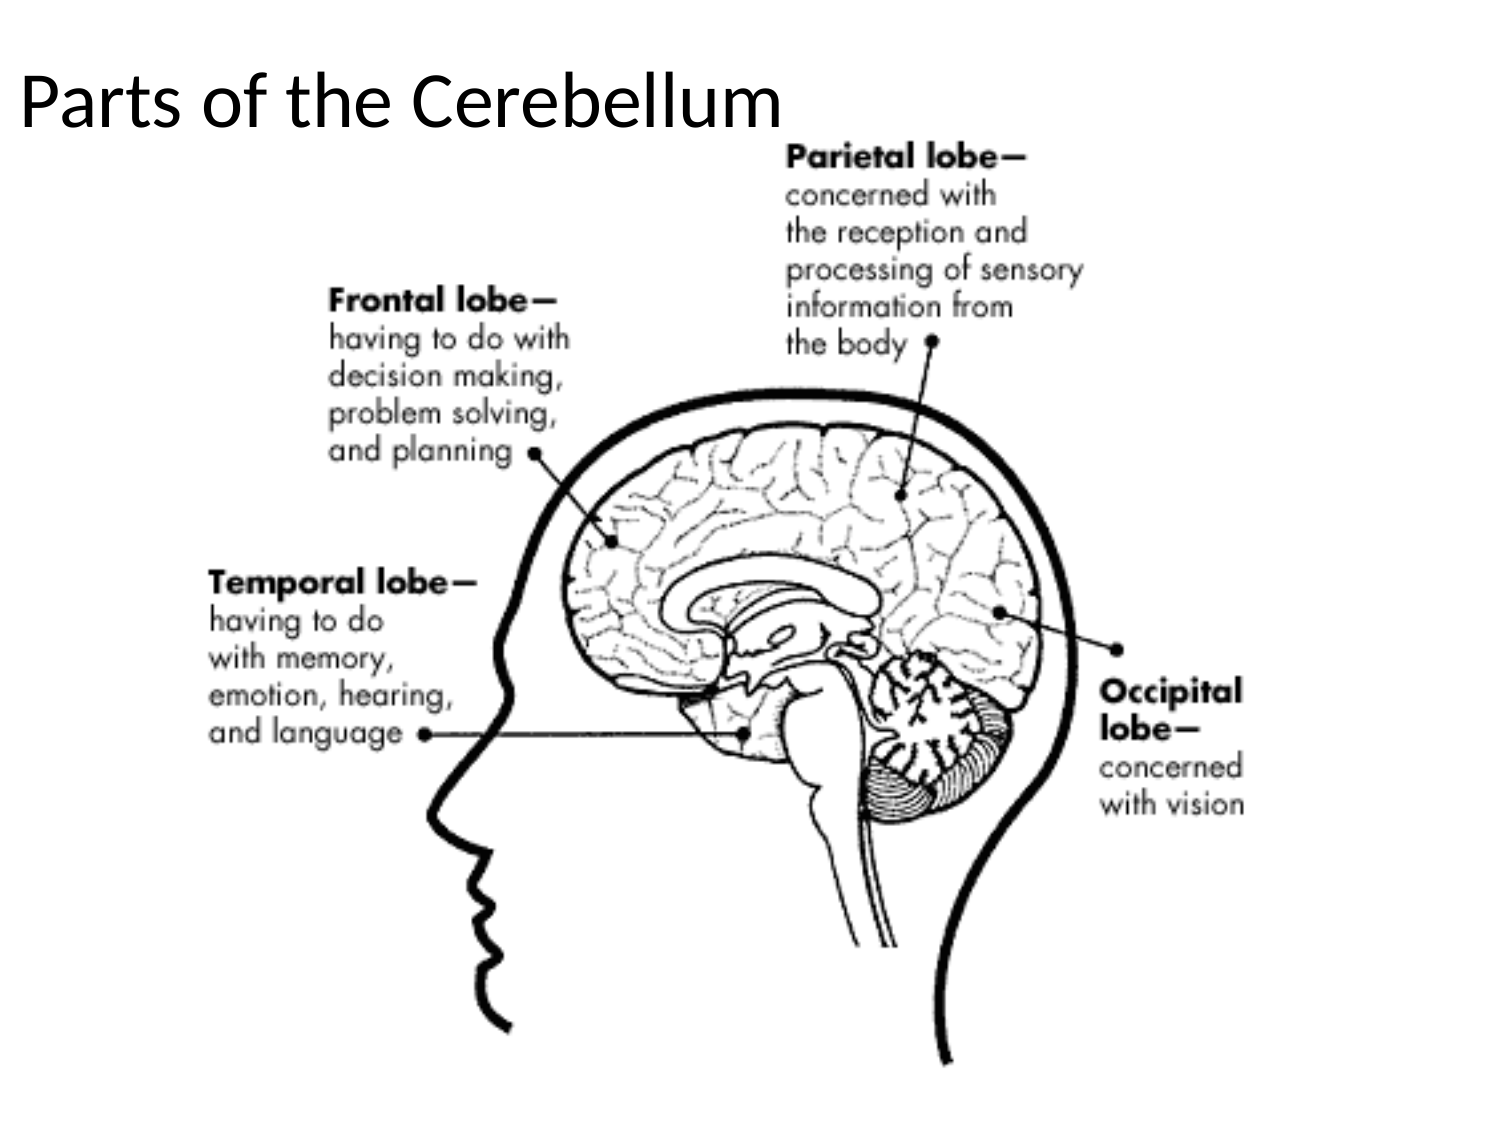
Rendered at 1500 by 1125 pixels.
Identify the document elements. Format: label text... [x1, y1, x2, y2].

picture [196, 126, 1260, 1084]
title Parts of the Cerebellum [0, 4, 805, 188]
